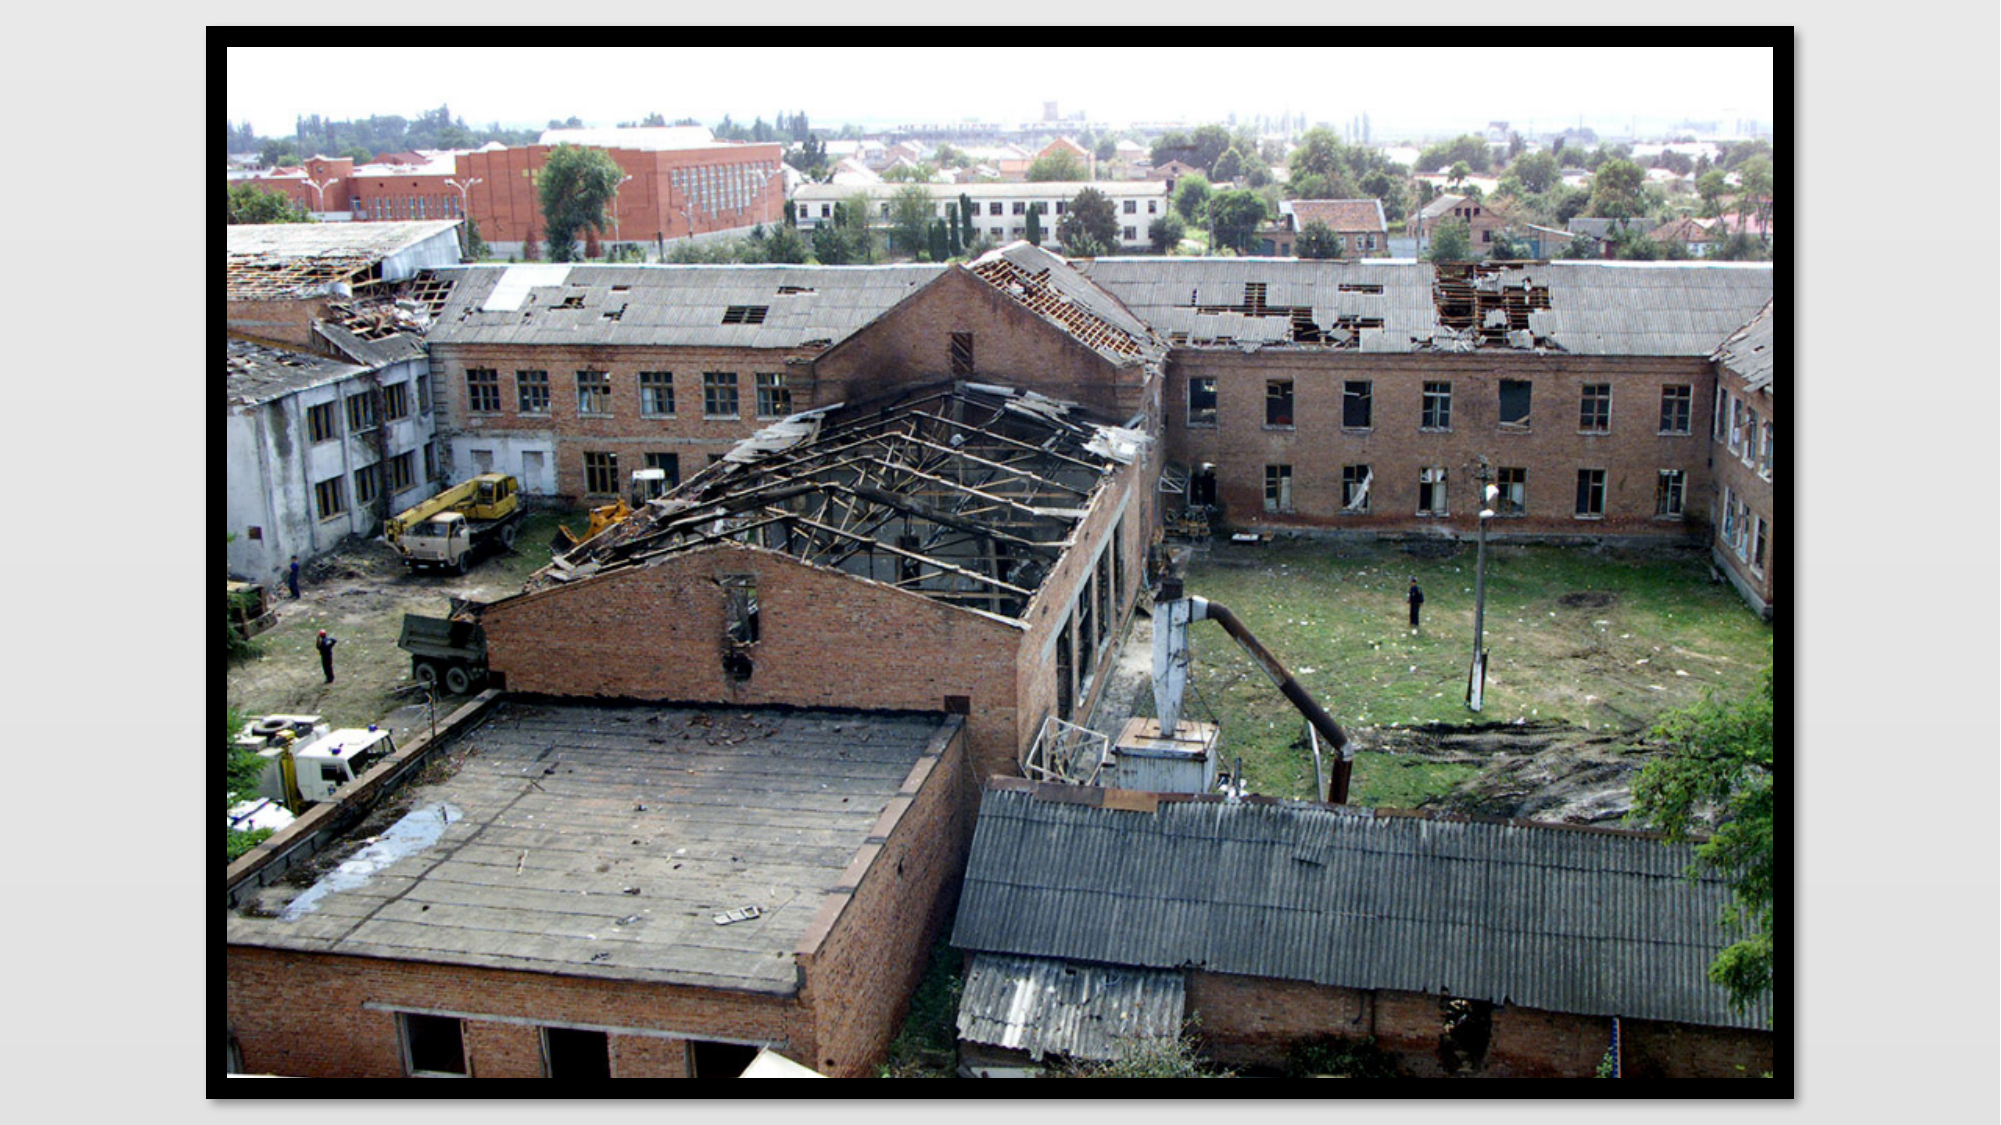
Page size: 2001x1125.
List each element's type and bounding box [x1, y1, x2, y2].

picture [226, 46, 1774, 1079]
